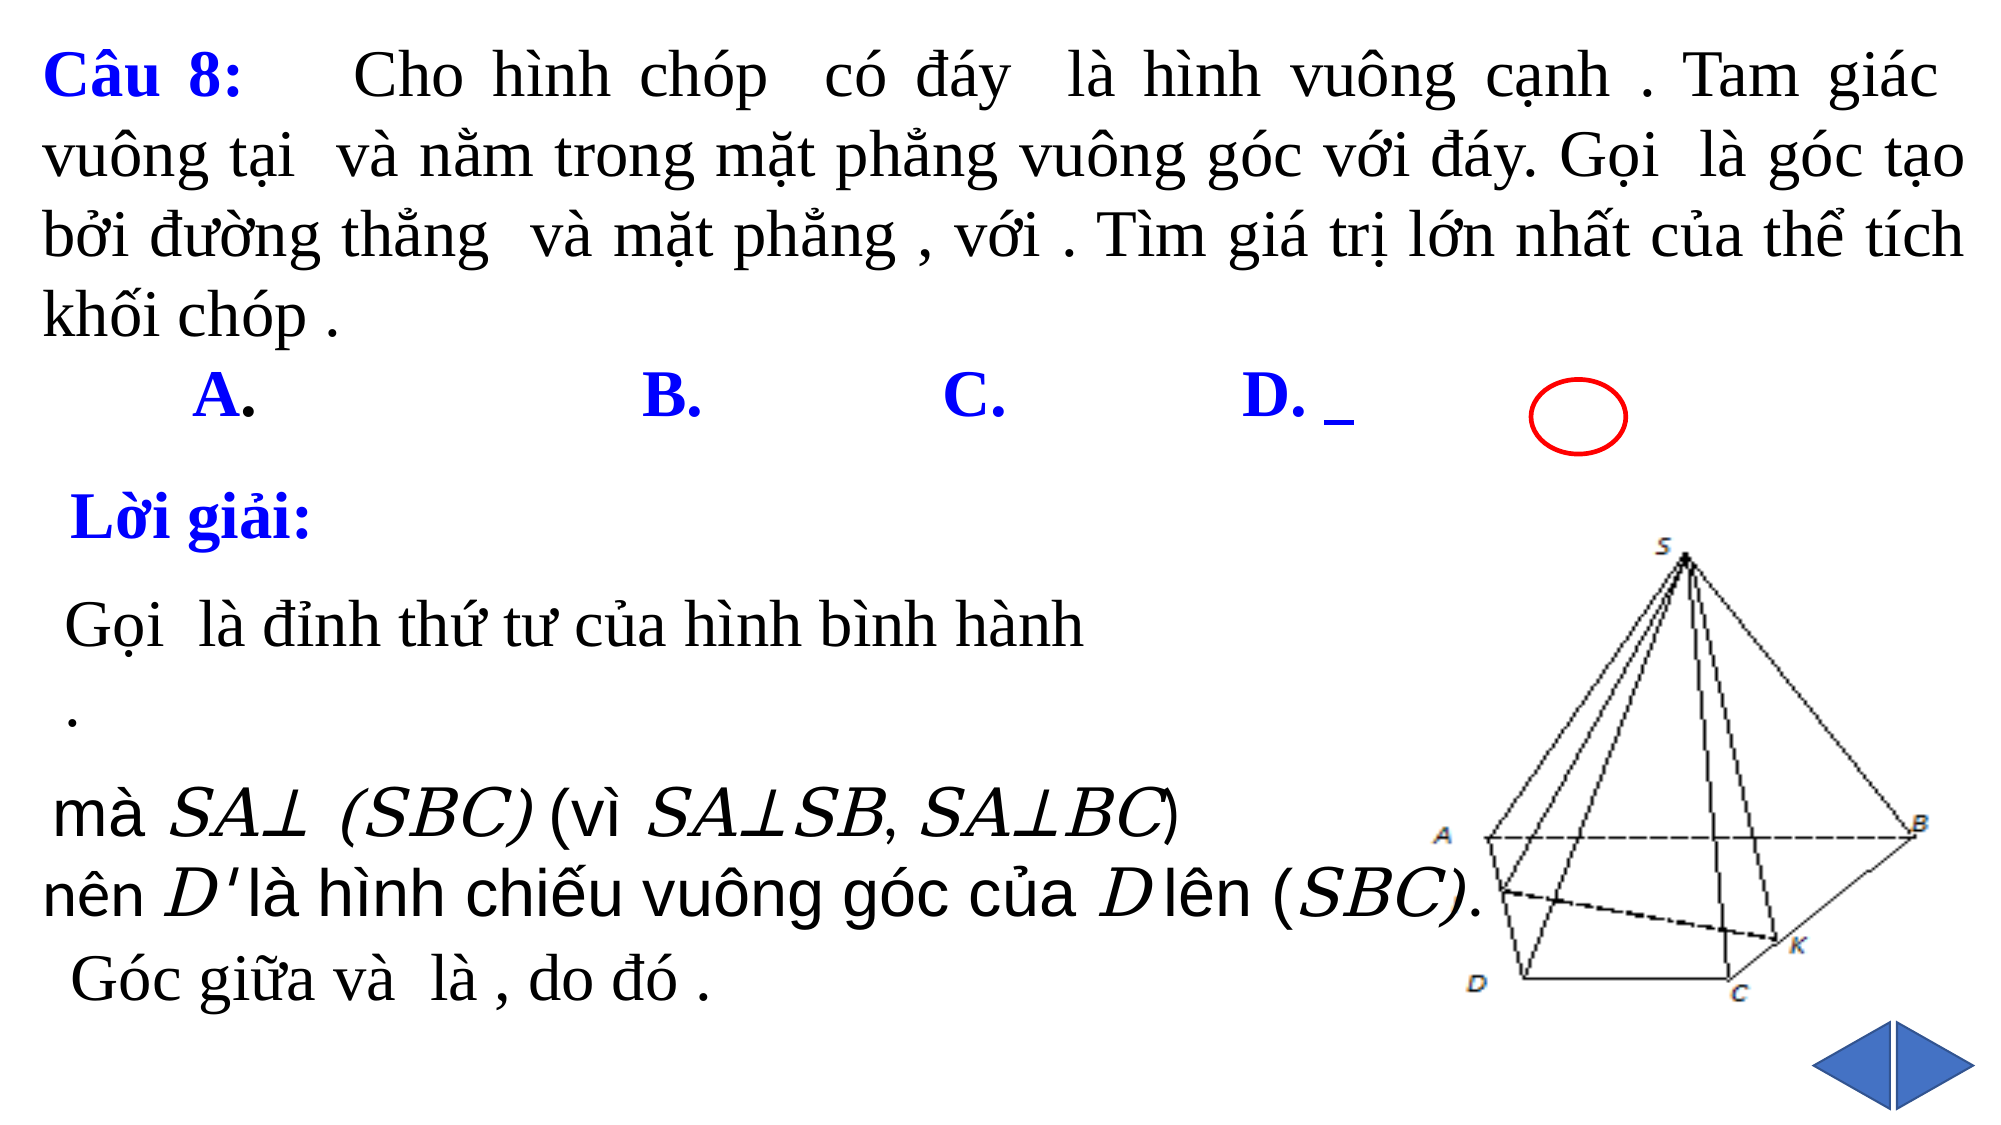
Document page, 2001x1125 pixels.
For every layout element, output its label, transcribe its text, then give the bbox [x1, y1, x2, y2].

text_box [1531, 379, 1626, 455]
text_box [1811, 1026, 1891, 1111]
text_box mà SA⊥ (SBC) (vì SA⊥SB, SA⊥BC) nên D' là hình chiếu vuông góc của D lên (SBC). [27, 762, 1405, 938]
text_box Lời giải: [55, 464, 529, 640]
text_box [1895, 1026, 1976, 1111]
picture [1405, 517, 1950, 1026]
text_box [1035, 19, 1077, 65]
